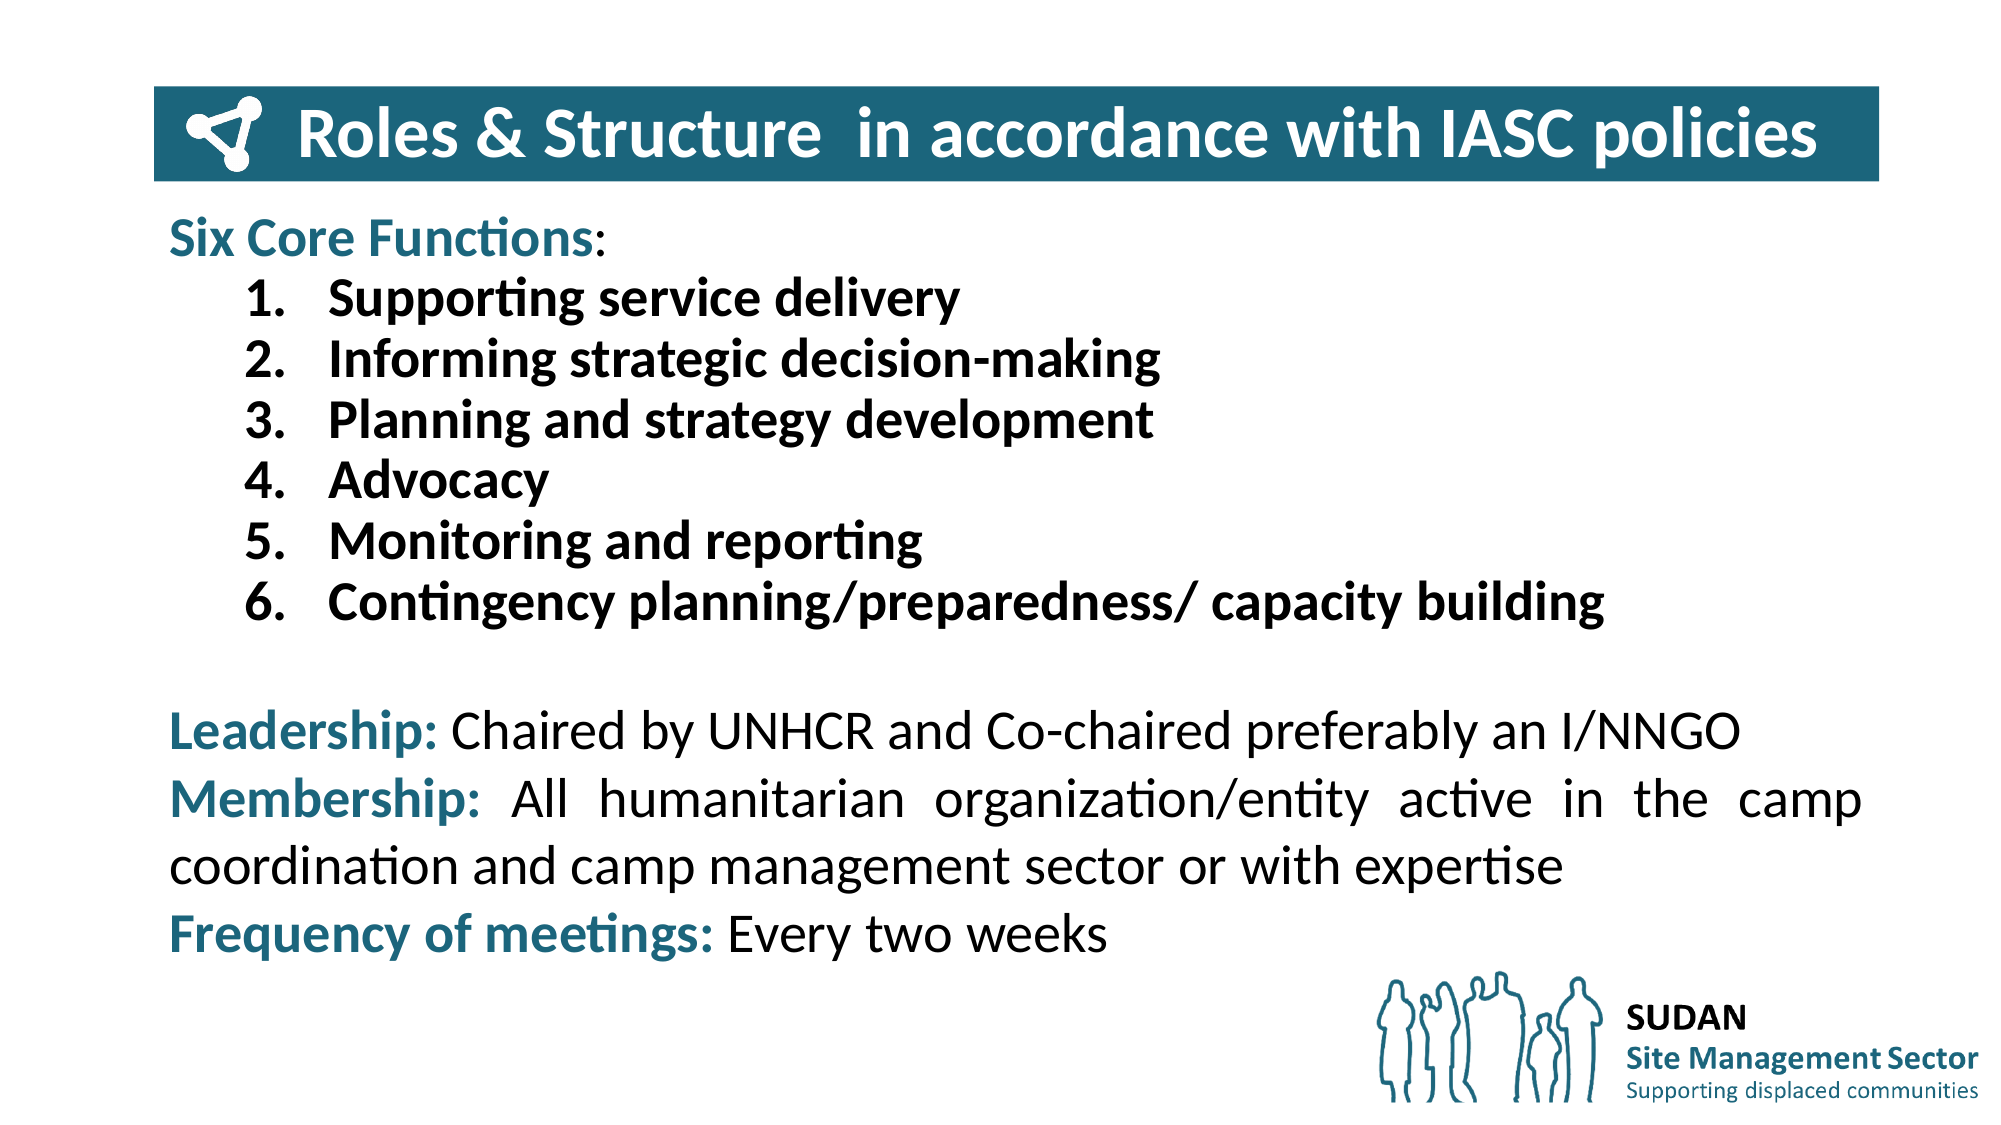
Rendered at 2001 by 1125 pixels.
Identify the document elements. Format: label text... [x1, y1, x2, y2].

text_box Roles & Structure in accordance with IASC policies [154, 86, 1880, 182]
picture [1339, 959, 2000, 1125]
picture [186, 96, 262, 172]
text_box Six Core Functions: Supporting service delivery Informing strategic decision-making Planning and strategy development Advocacy Monitoring and reporting Contingency planning/preparedness/ capacity building Leadership: Chaired by UNHCR and Co-chaired preferably an I/NNGO Membership: All humanitarian organization/entity active in the camp coordination and camp management sector or with expertise Frequency of meetings: Every two weeks [154, 200, 1880, 1039]
